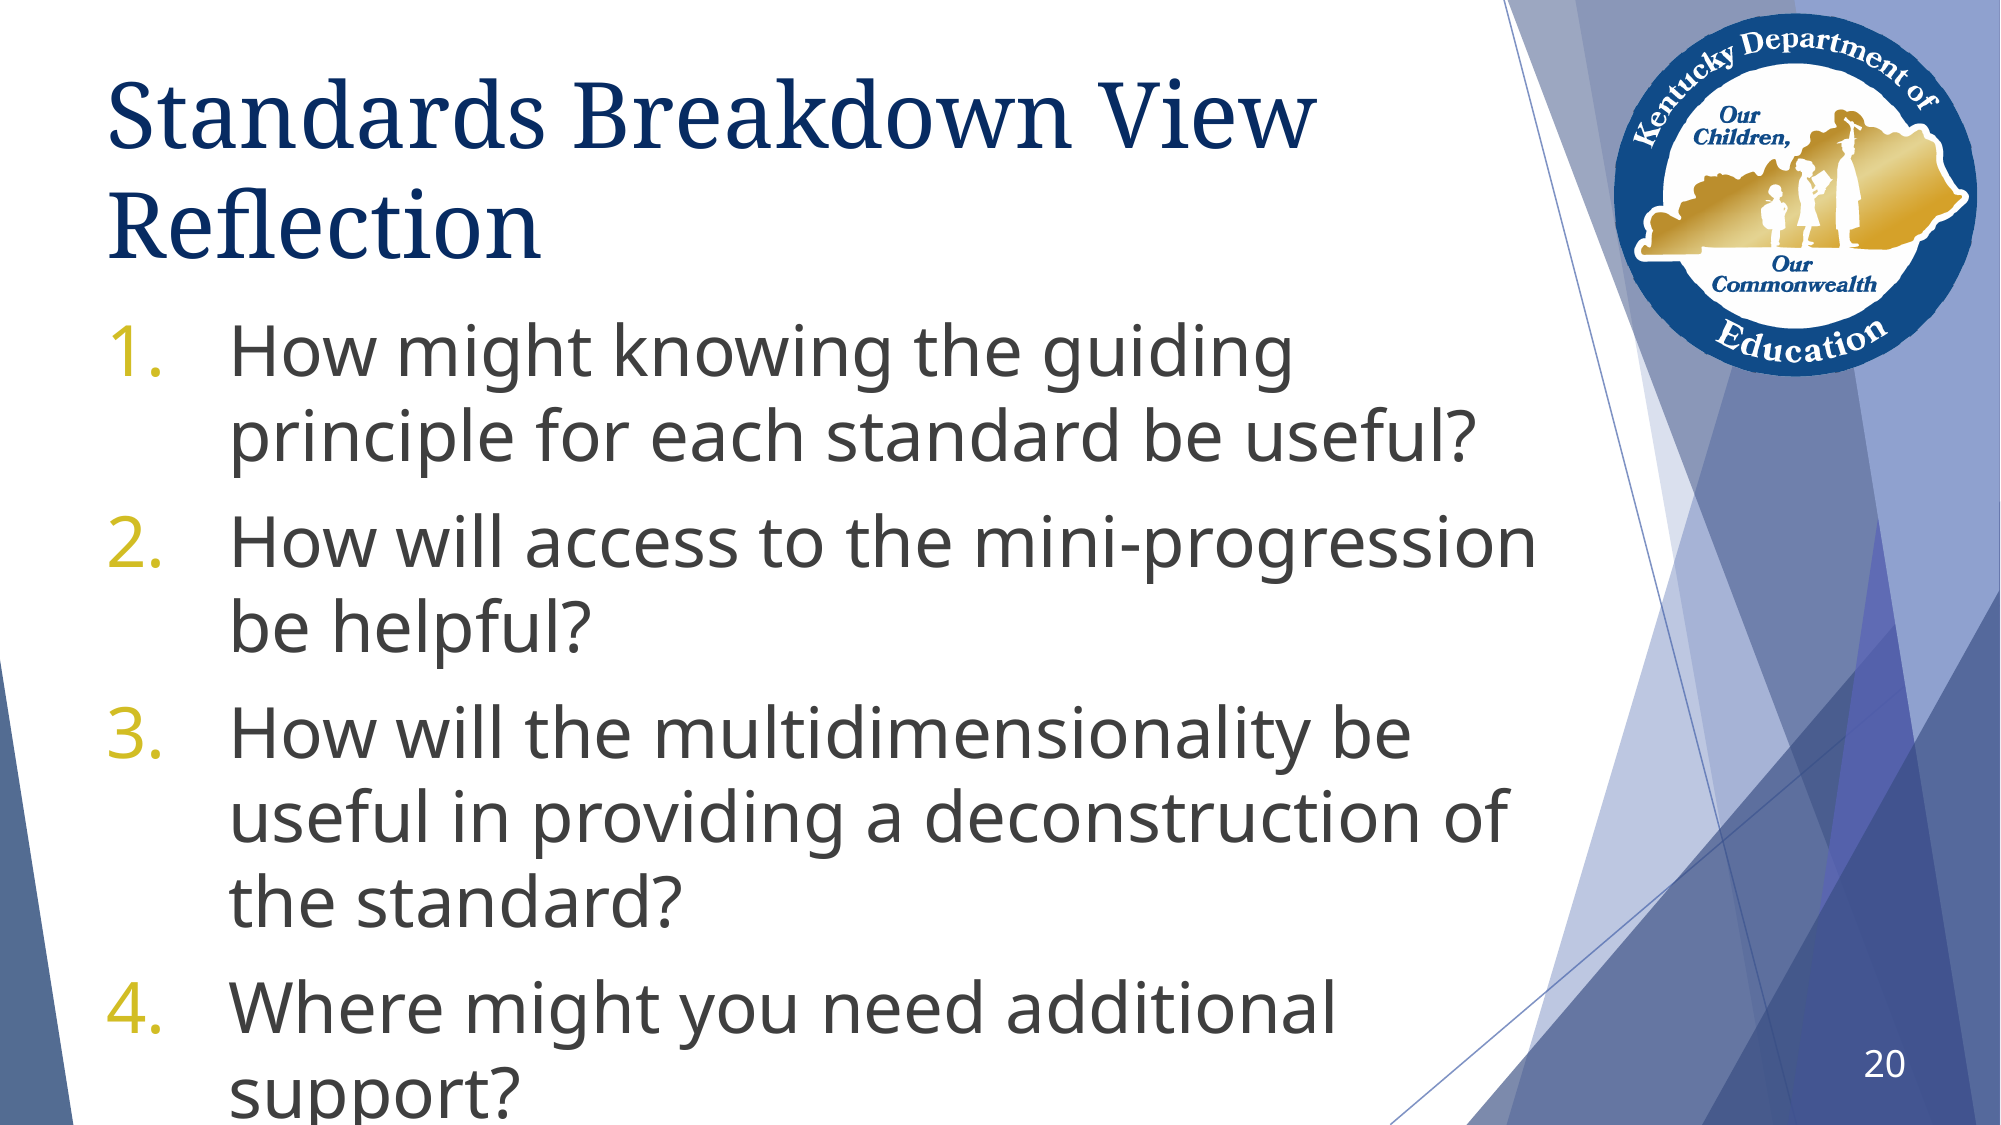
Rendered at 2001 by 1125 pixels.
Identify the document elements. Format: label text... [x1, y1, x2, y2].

list How might knowing the guiding principle for each standard be useful? How will access to the mini-progression be helpful? How will the multidimensionality be useful in providing a deconstruction of the standard? Where might you need additional support? [91, 290, 1571, 1095]
picture [1598, 0, 1989, 390]
slide_number 20 [1809, 1035, 1922, 1096]
title Standards Breakdown View Reflection [91, 42, 1502, 259]
